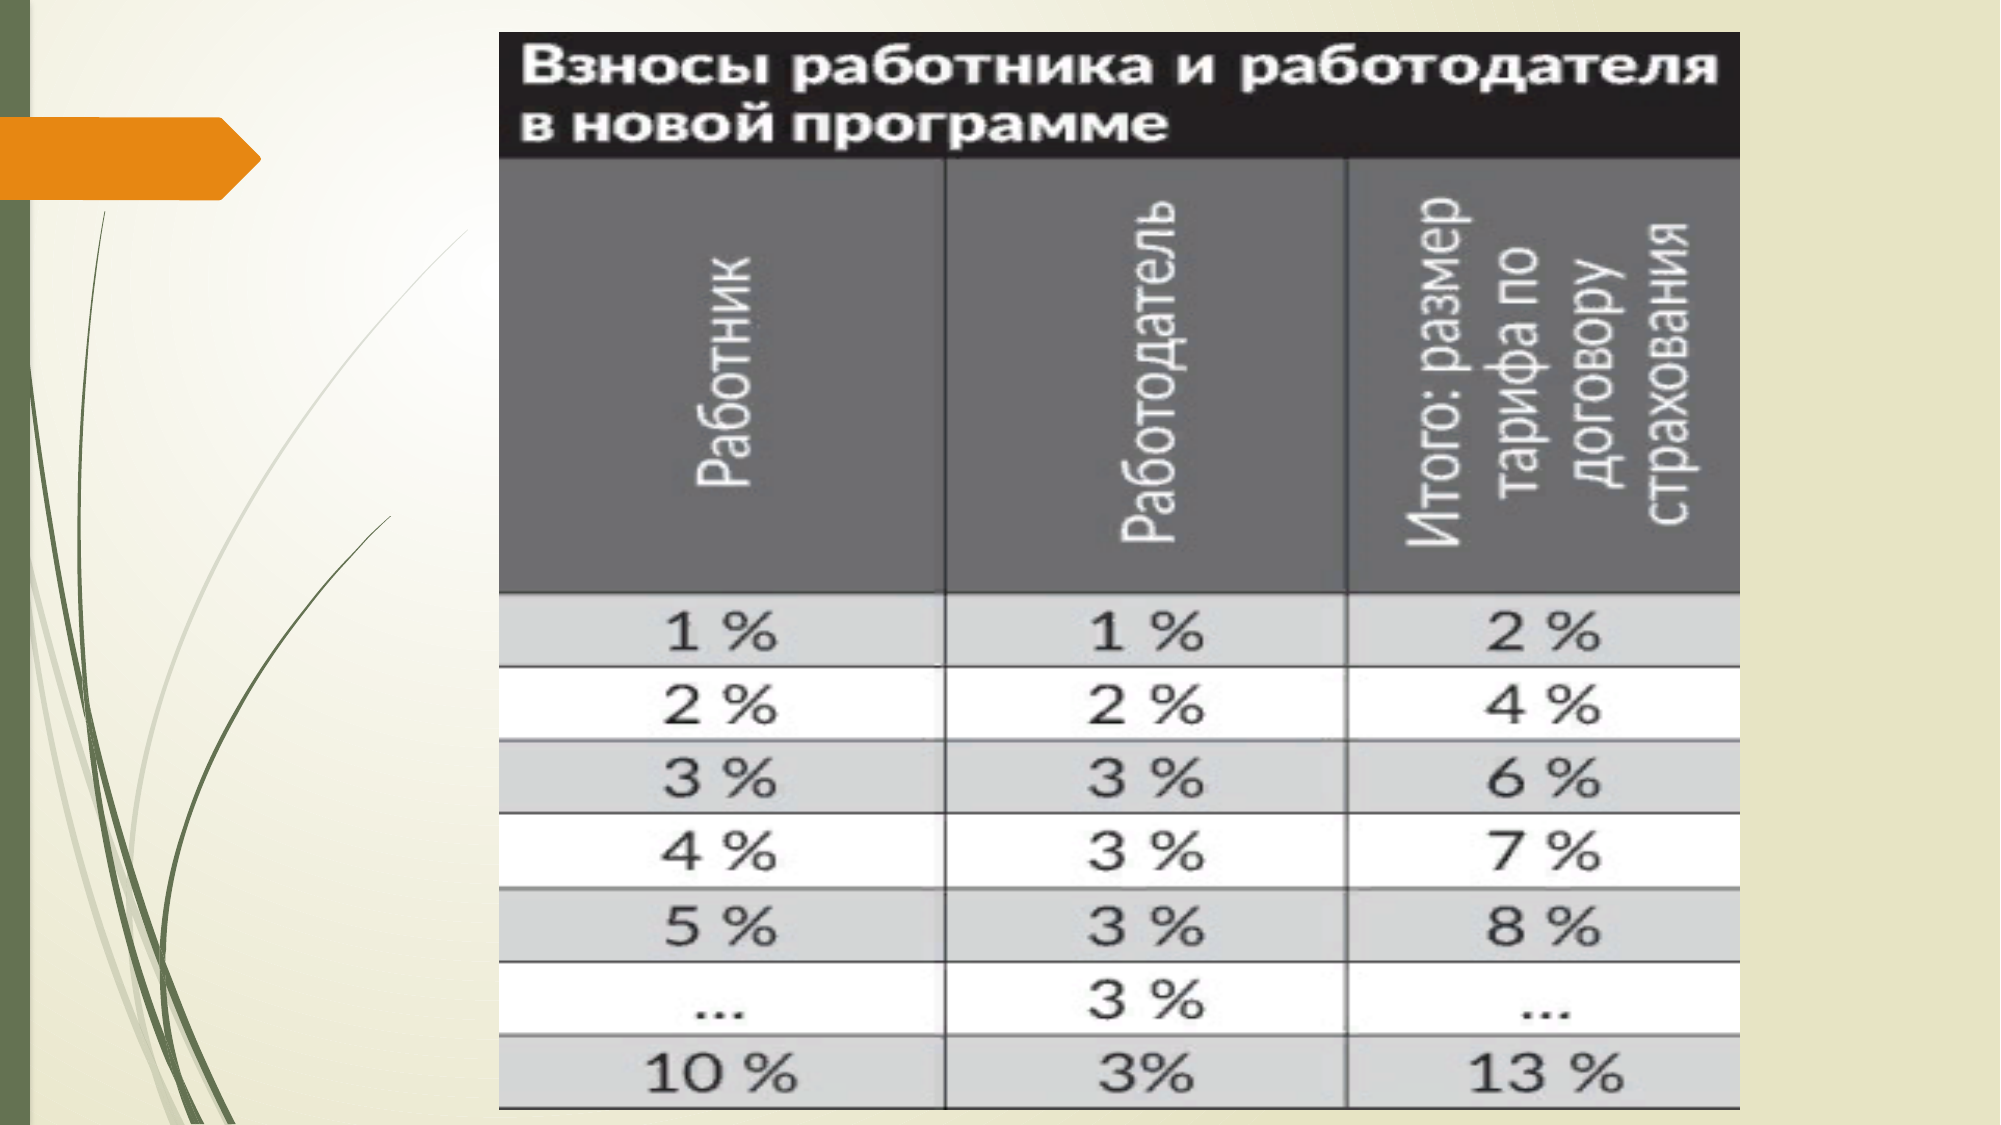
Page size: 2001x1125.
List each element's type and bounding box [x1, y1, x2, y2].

picture [499, 31, 1741, 1111]
